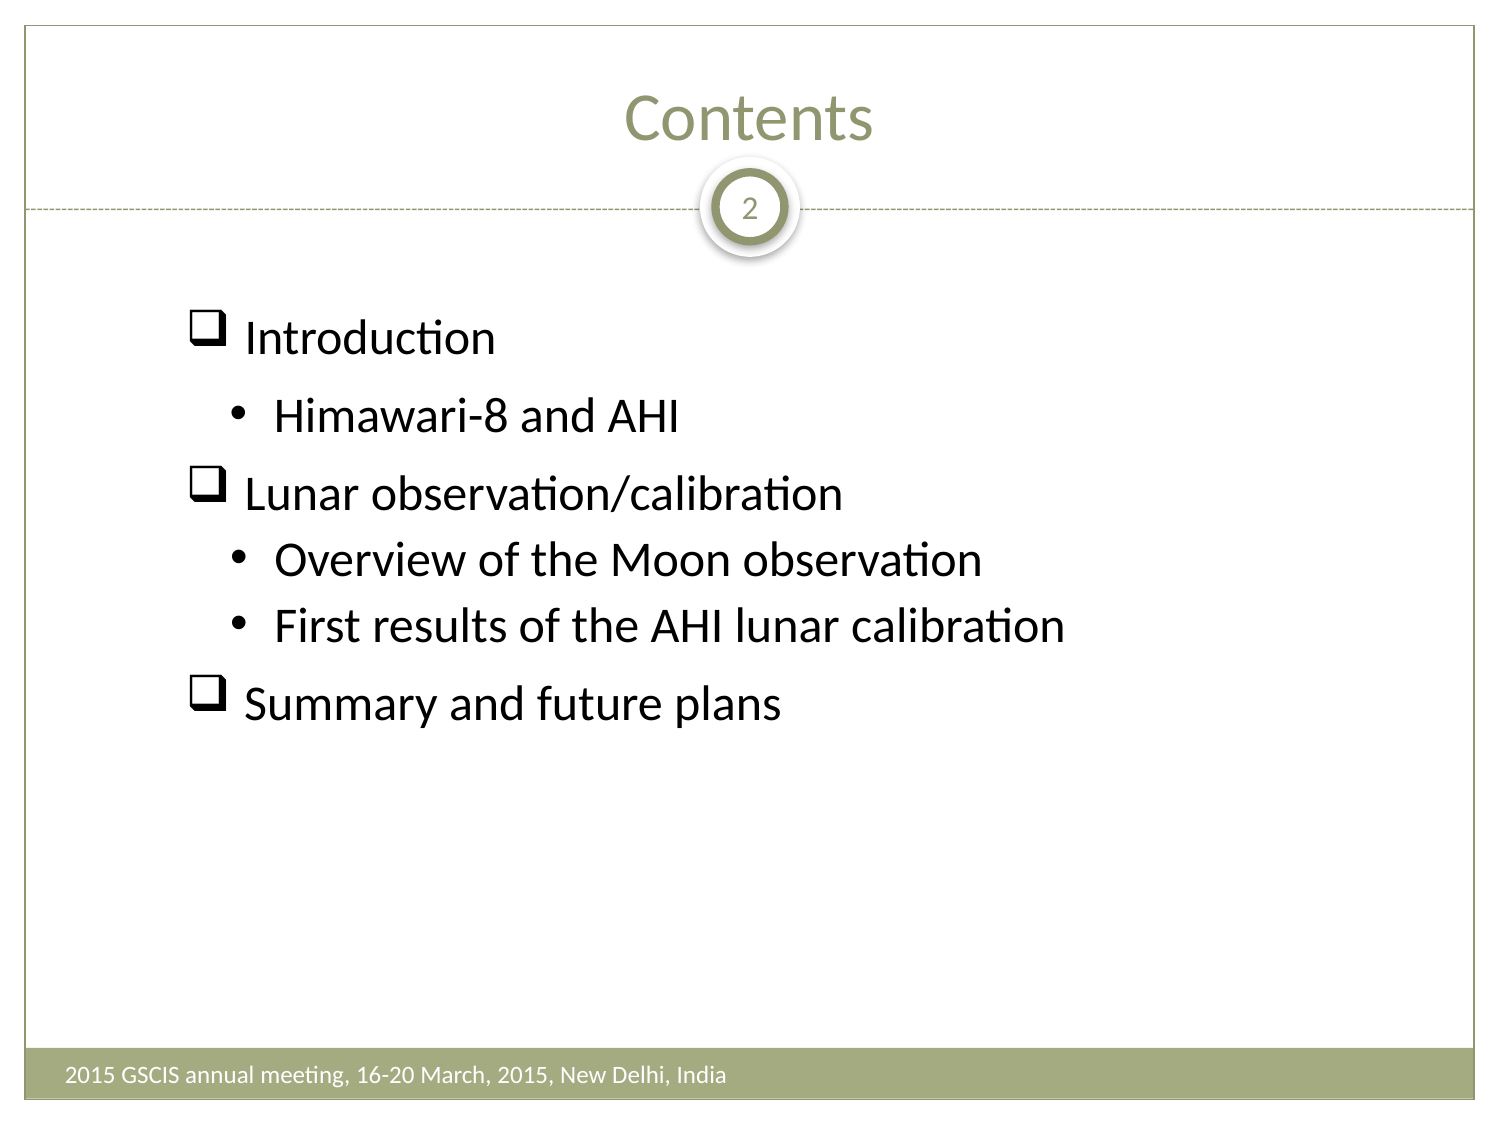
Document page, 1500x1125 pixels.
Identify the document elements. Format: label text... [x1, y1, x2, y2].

slide_number 2 [712, 169, 788, 243]
text_box Introduction Himawari-8 and AHI Lunar observation/calibration Overview of the Moon observation First results of the AHI lunar calibration Summary and future plans [171, 278, 1341, 738]
title Contents [49, 37, 1450, 162]
footer 2015 GSCIS annual meeting, 16-20 March, 2015, New Delhi, India [50, 1051, 845, 1112]
